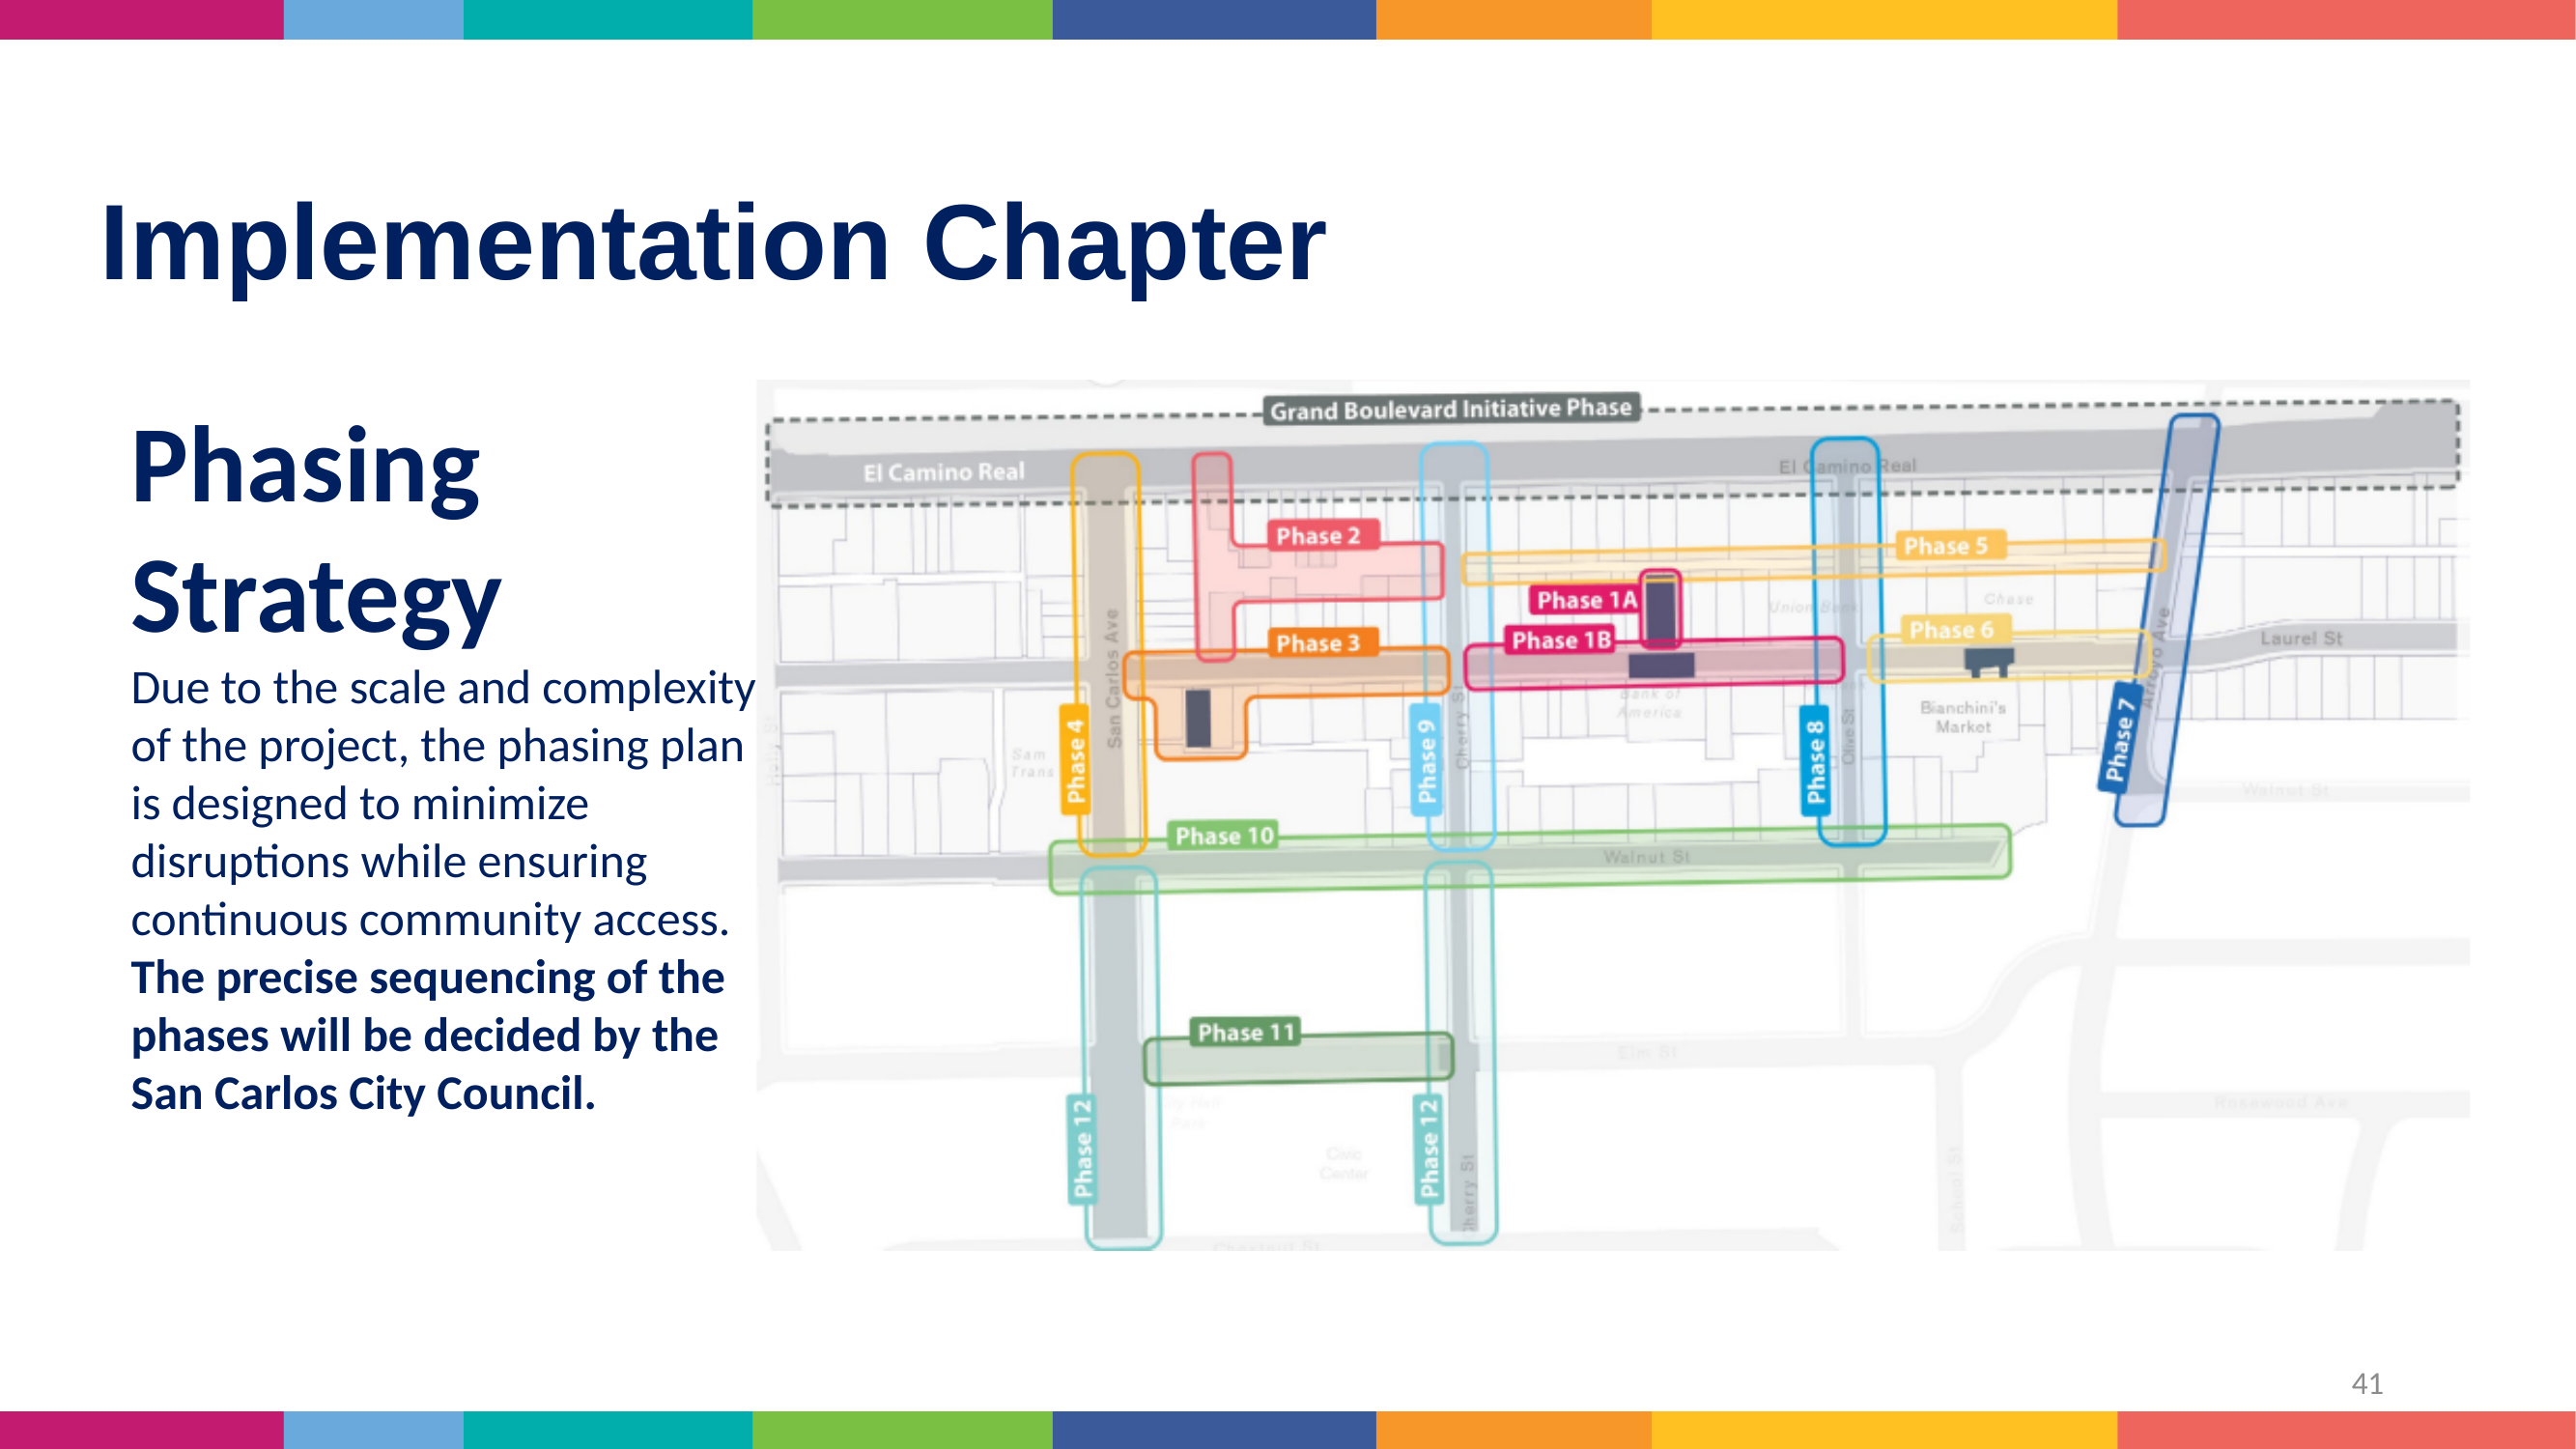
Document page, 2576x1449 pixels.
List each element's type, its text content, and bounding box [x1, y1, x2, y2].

picture [0, 1411, 2576, 1449]
slide_number 41 [1819, 1343, 2399, 1411]
text_box Phasing Strategy [116, 385, 591, 648]
text_box Implementation Chapter [0, 161, 1467, 311]
picture [734, 380, 2483, 1251]
text_box Due to the scale and complexity of the project, the phasing plan is designed to minimize disruptions while ensuring continuous community access. The precise sequencing of the phases will be decided by the San Carlos City Council. [116, 648, 734, 1127]
picture [0, 0, 2576, 40]
